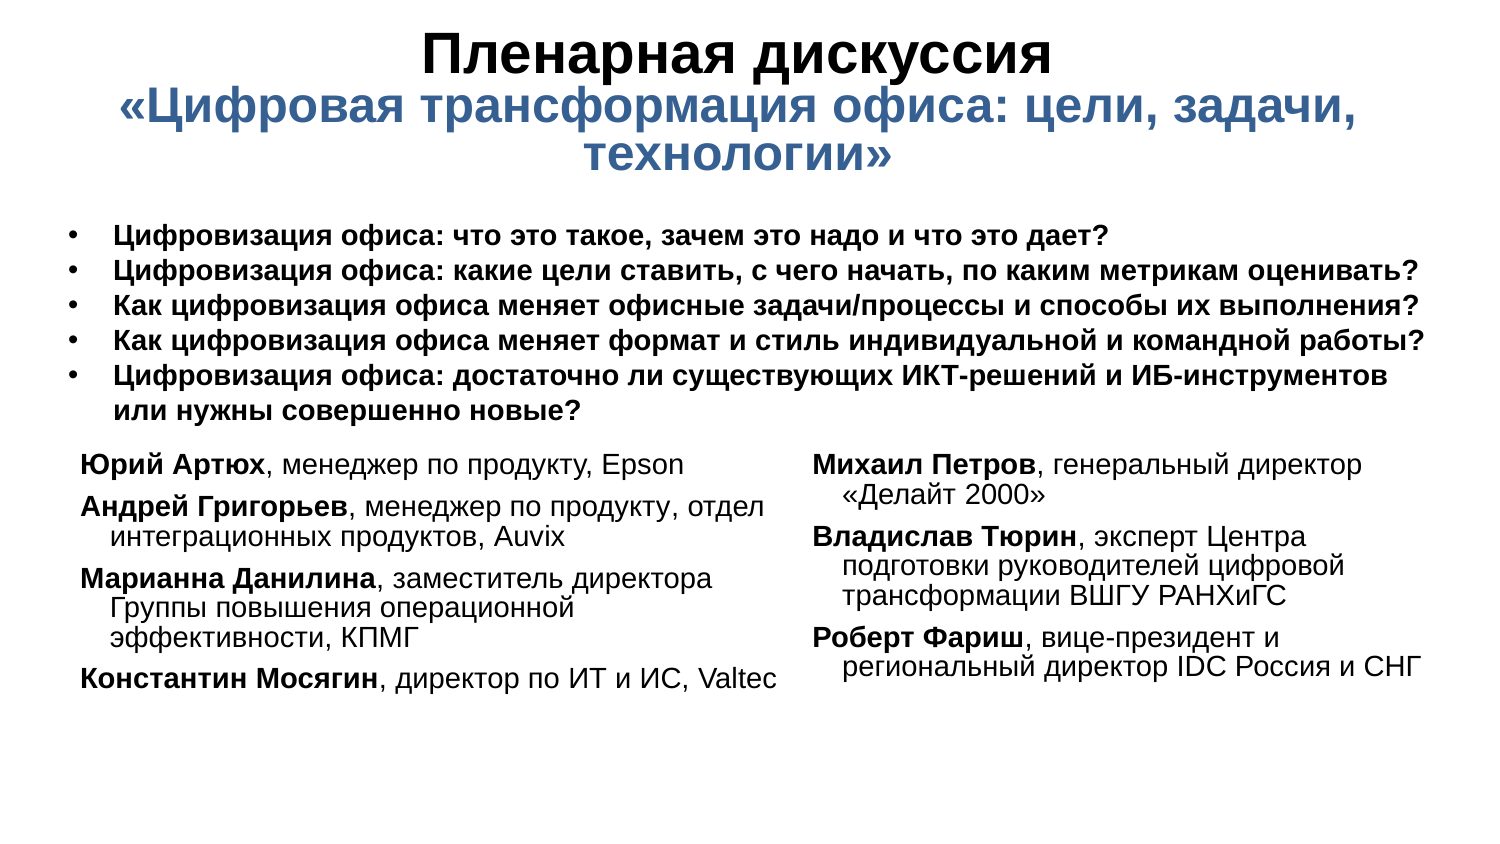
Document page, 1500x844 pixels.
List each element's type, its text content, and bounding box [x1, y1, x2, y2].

title Пленарная дискуссия «Цифровая трансформация офиса: цели, задачи, технологии» [100, 20, 1376, 189]
subtitle Цифровизация офиса: что это такое, зачем это надо и что это дает? Цифровизация офиса: какие цели ставить, с чего начать, по каким метрикам оценивать? Как цифровизация офиса меняет офисные задачи/процессы и способы их выполнения? Как цифровизация офиса меняет формат и стиль индивидуальной и командной работы? Цифровизация офиса: достаточно ли существующих ИКТ-решений и ИБ-инструментов или нужны совершенно новые? [53, 209, 1459, 446]
table_header Юрий Артюх, менеджер по продукту, Epson Андрей Григорьев, менеджер по продукту, отдел интеграционных продуктов, Auvix Марианна Данилина, заместитель директора Группы повышения операционной эффективности, КПМГ Константин Мосягин, директор по ИТ и ИС, Valtec [65, 446, 797, 717]
table_header Михаил Петров, генеральный директор «Делайт 2000» Владислав Тюрин, эксперт Центра подготовки руководителей цифровой трансформации ВШГУ РАНХиГС Роберт Фариш, вице-президент и региональный директор IDC Россия и СНГ [797, 446, 1447, 717]
